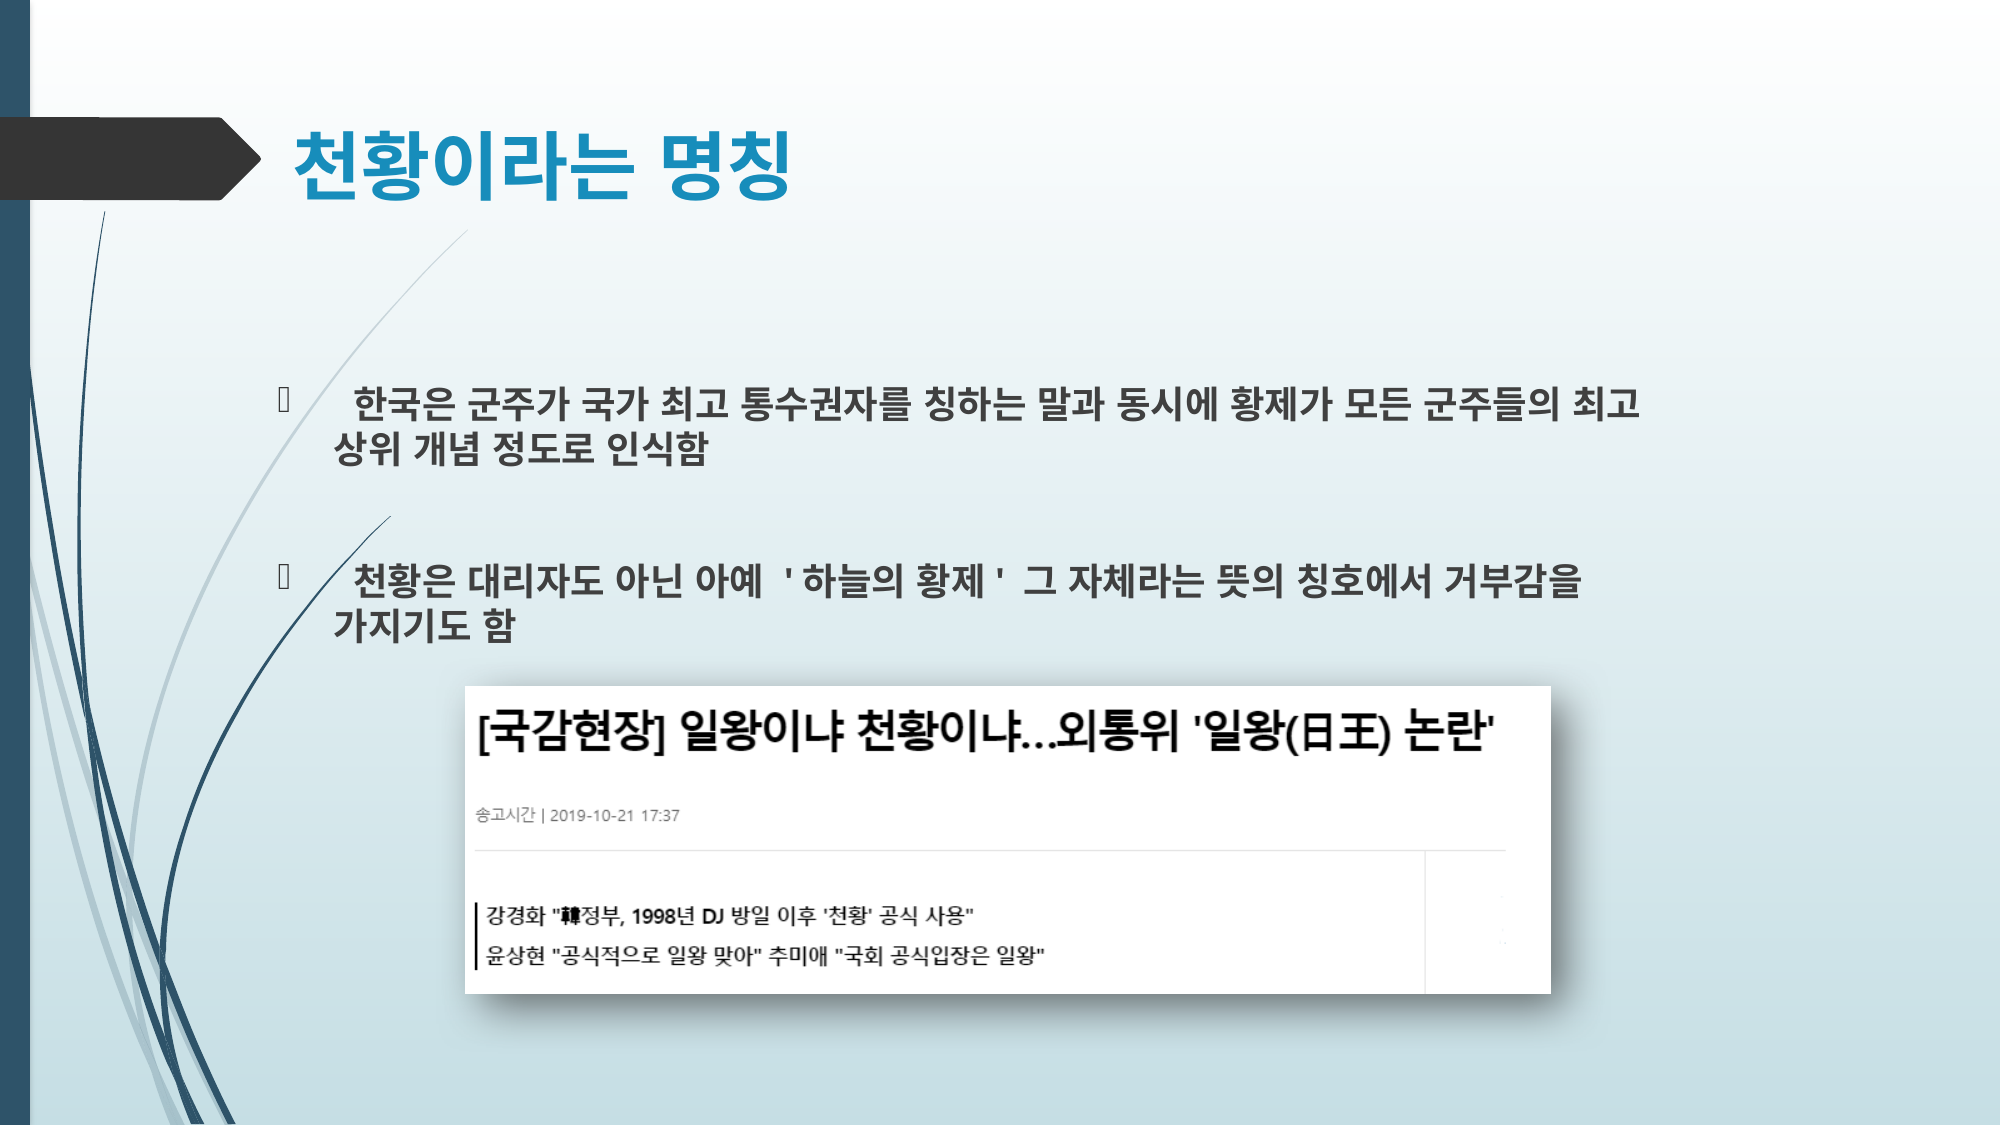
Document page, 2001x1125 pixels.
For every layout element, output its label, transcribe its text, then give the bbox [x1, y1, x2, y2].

picture [465, 685, 1551, 994]
list 한국은 군주가 국가 최고 통수권자를 칭하는 말과 동시에 황제가 모든 군주들의 최고 상위 개념 정도로 인식함 천황은 대리자도 아닌 아예 '하늘의 황제' 그 자체라는 뜻의 칭호에서 거부감을 가지기도 함 [262, 373, 1726, 994]
title 천황이라는 명칭 [277, 112, 1740, 323]
